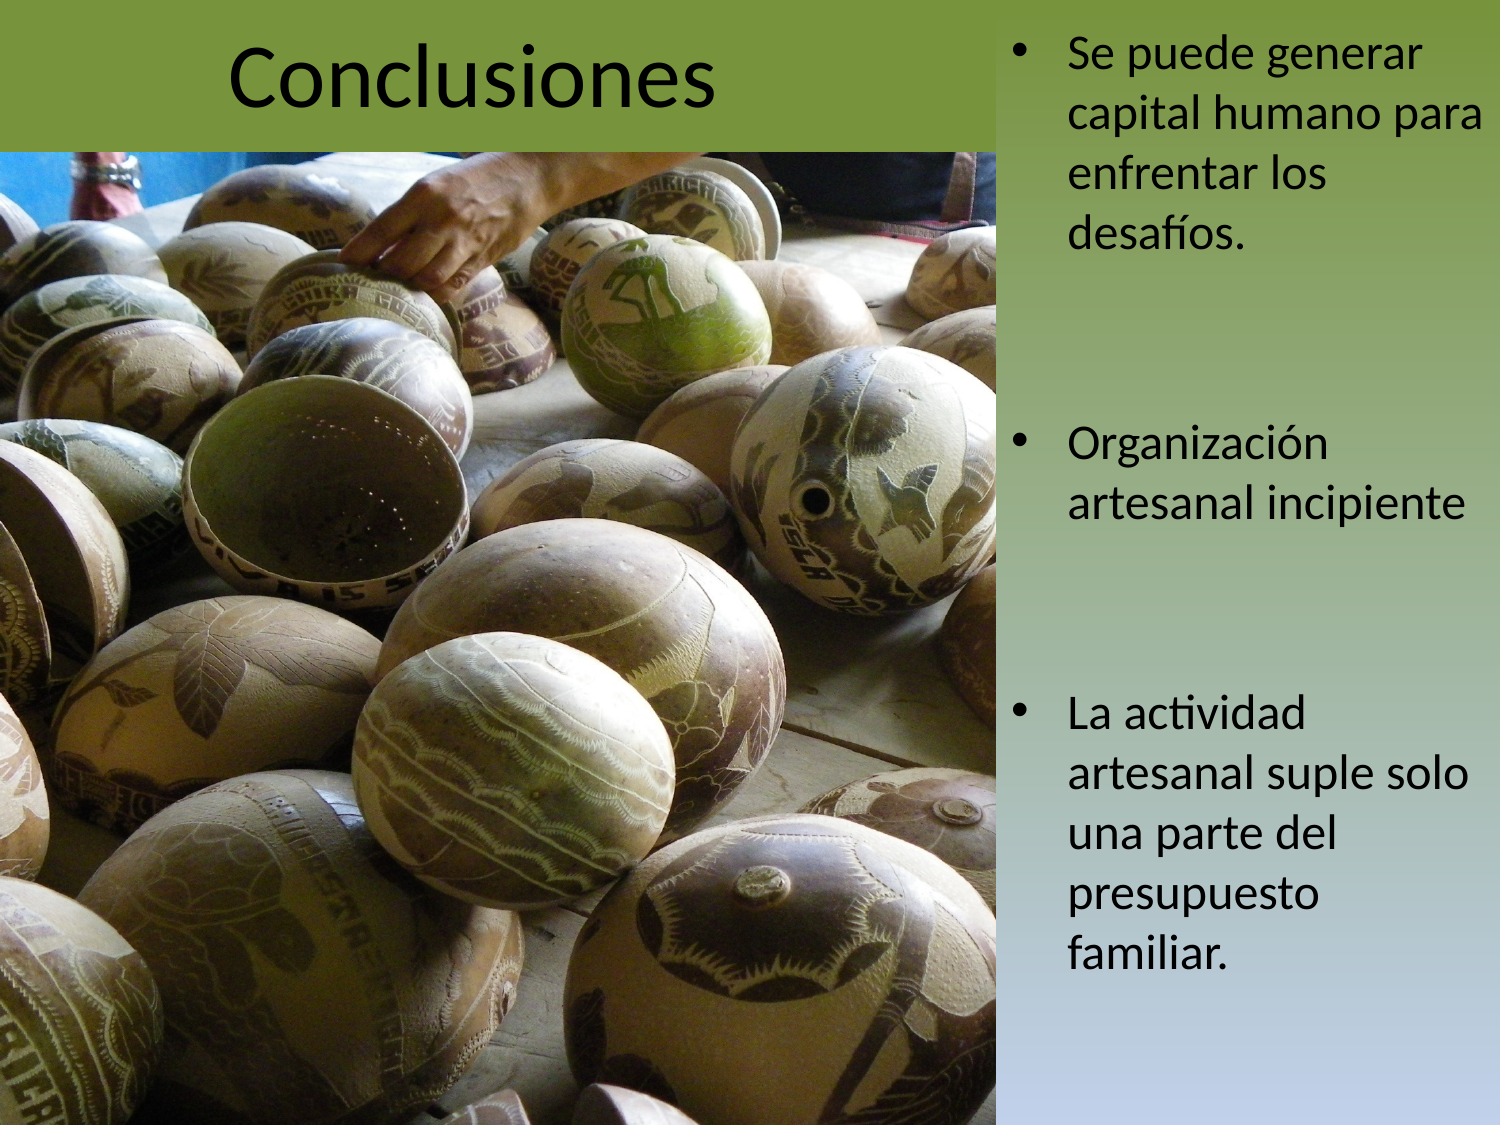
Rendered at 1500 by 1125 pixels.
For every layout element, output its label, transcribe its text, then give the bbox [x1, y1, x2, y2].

picture [0, 152, 1500, 1125]
list Se puede generar capital humano para enfrentar los desafíos. Organización artesanal incipiente La actividad artesanal suple solo una parte del presupuesto familiar. [996, 11, 1500, 152]
title Conclusiones [0, 0, 1149, 151]
